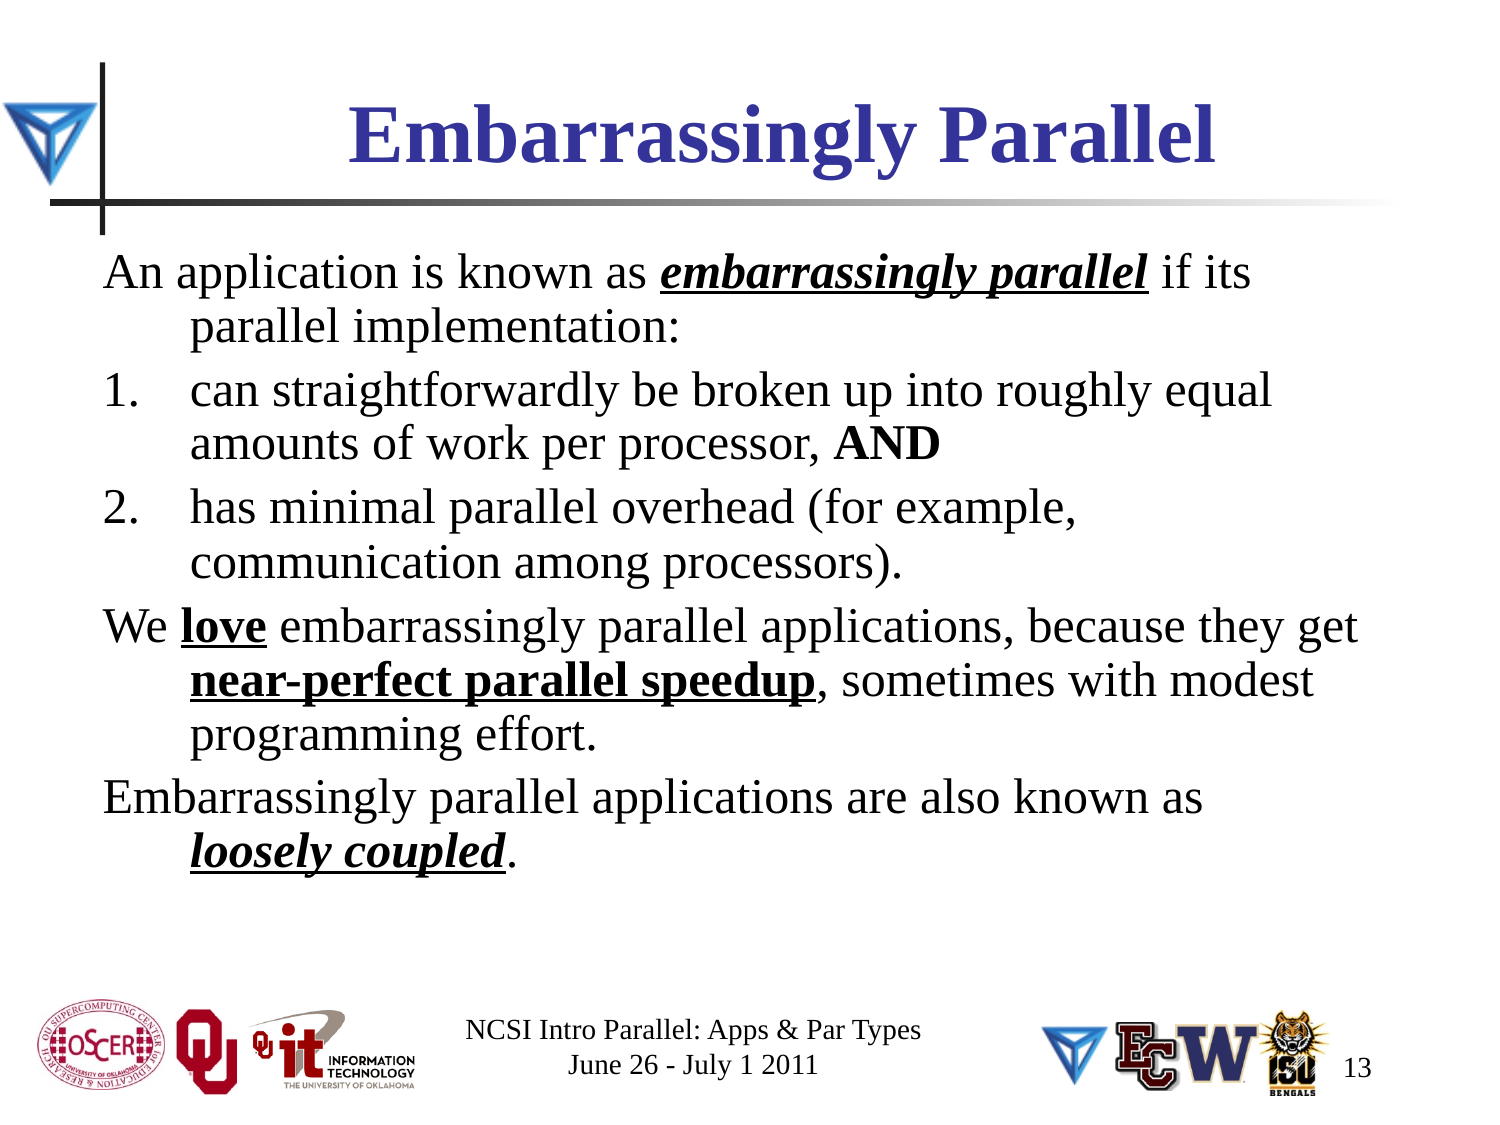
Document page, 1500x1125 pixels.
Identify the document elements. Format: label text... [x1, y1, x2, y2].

footer NCSI Intro Parallel: Apps & Par Types June 26 - July 1 2011 [237, 1012, 1151, 1088]
picture [1111, 1021, 1174, 1091]
picture [0, 99, 99, 190]
title Embarrassingly Parallel [124, 74, 1442, 187]
slide_number 13 [1174, 1015, 1388, 1091]
picture [1254, 1010, 1330, 1015]
picture [37, 999, 165, 1090]
picture [1254, 1091, 1330, 1096]
list An application is known as embarrassingly parallel if its parallel implementation: can straightforwardly be broken up into roughly equal amounts of work per processor, AND has minimal parallel overhead (for example, communication among processors). We love embarrassingly parallel applications, because they get near-perfect parallel speedup, sometimes with modest programming effort. Embarrassingly parallel applications are also known as loosely coupled. [87, 237, 1413, 988]
picture [174, 999, 425, 1099]
